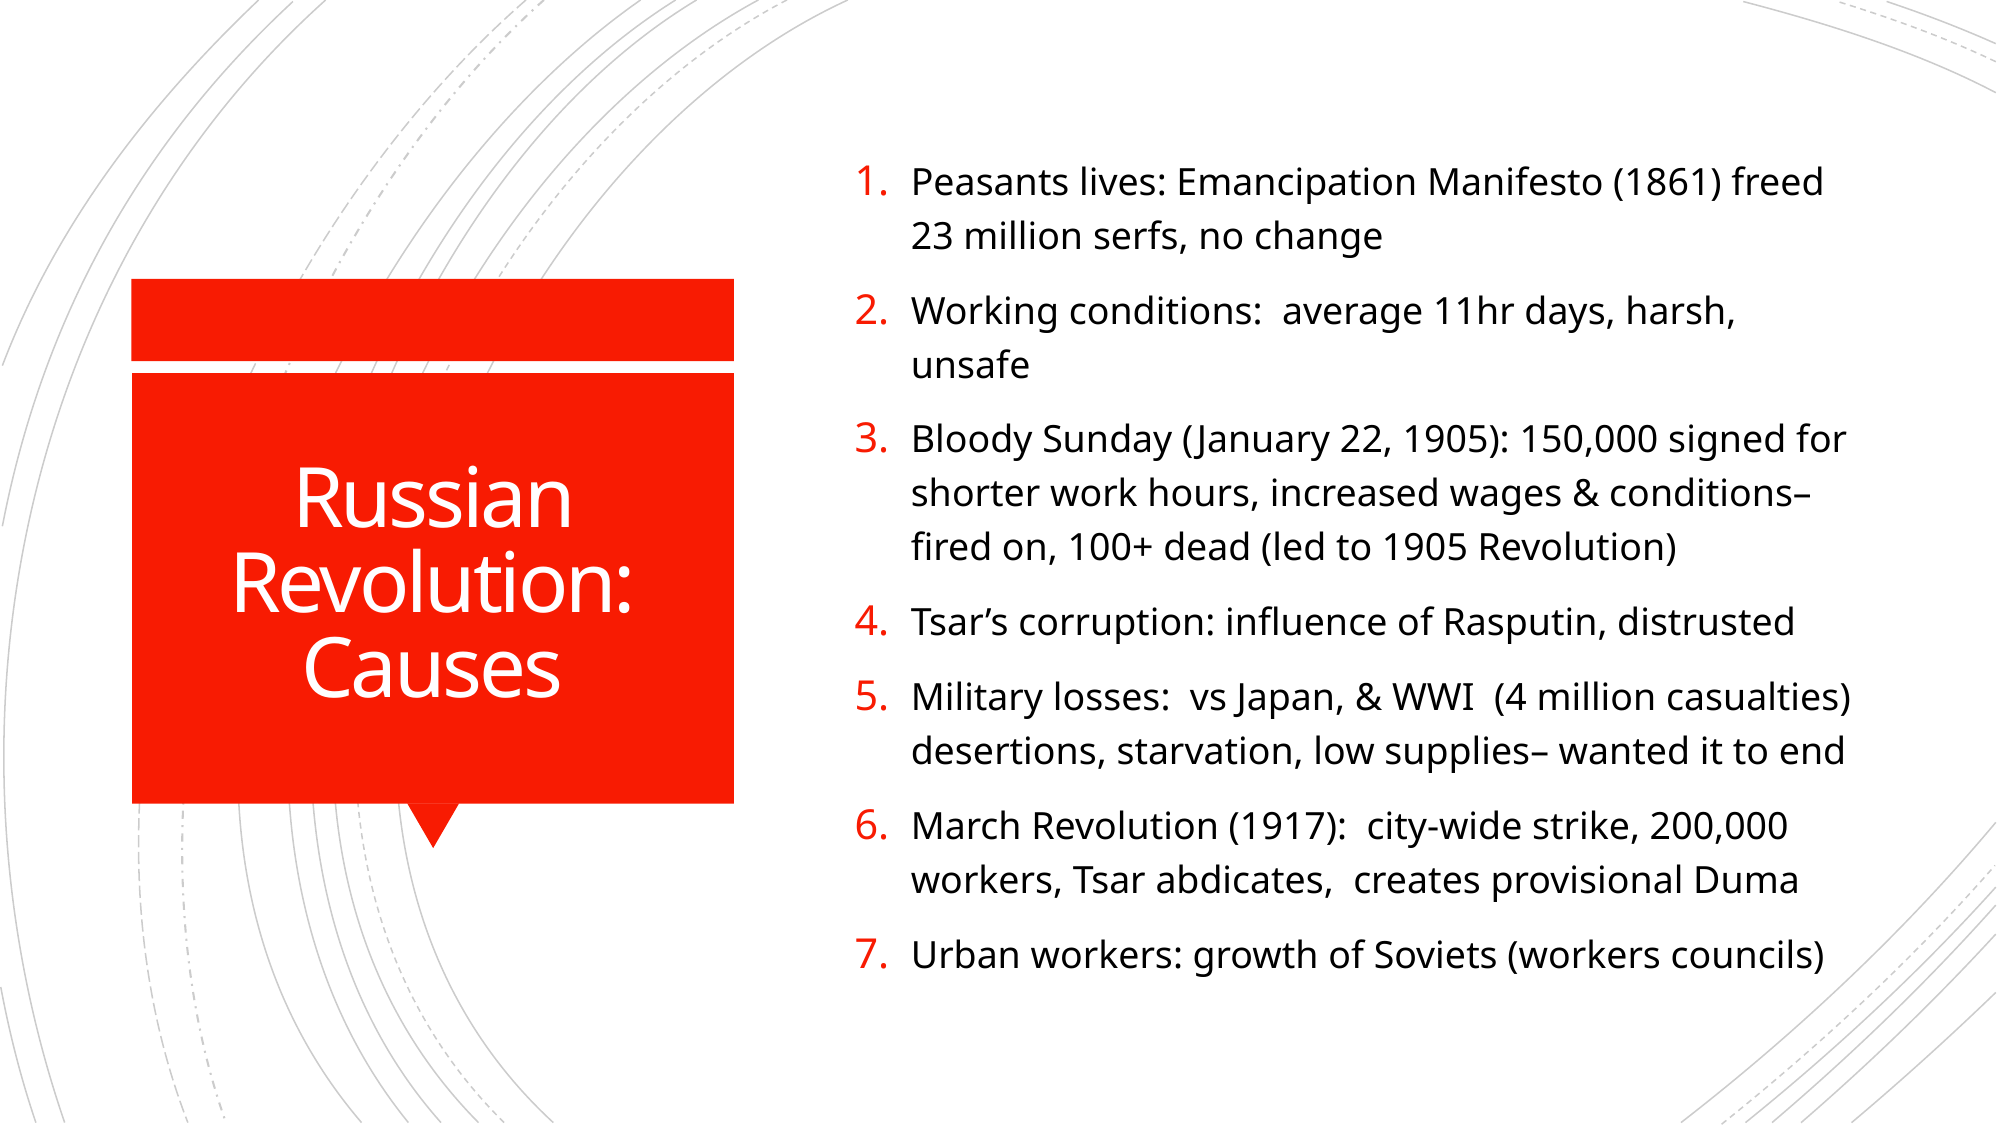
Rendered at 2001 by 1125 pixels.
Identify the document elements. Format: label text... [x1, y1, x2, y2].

title Russian Revolution: Causes [145, 385, 720, 789]
list Peasants lives: Emancipation Manifesto (1861) freed 23 million serfs, no change Working conditions: average 11hr days, harsh, unsafe Bloody Sunday (January 22, 1905): 150,000 signed for shorter work hours, increased wages & conditions– fired on, 100+ dead (led to 1905 Revolution) Tsar’s corruption: influence of Rasputin, distrusted Military losses: vs Japan, & WWI (4 million casualties) desertions, starvation, low supplies– wanted it to end March Revolution (1917): city-wide strike, 200,000 workers, Tsar abdicates, creates provisional Duma Urban workers: growth of Soviets (workers councils) [839, 131, 1871, 993]
